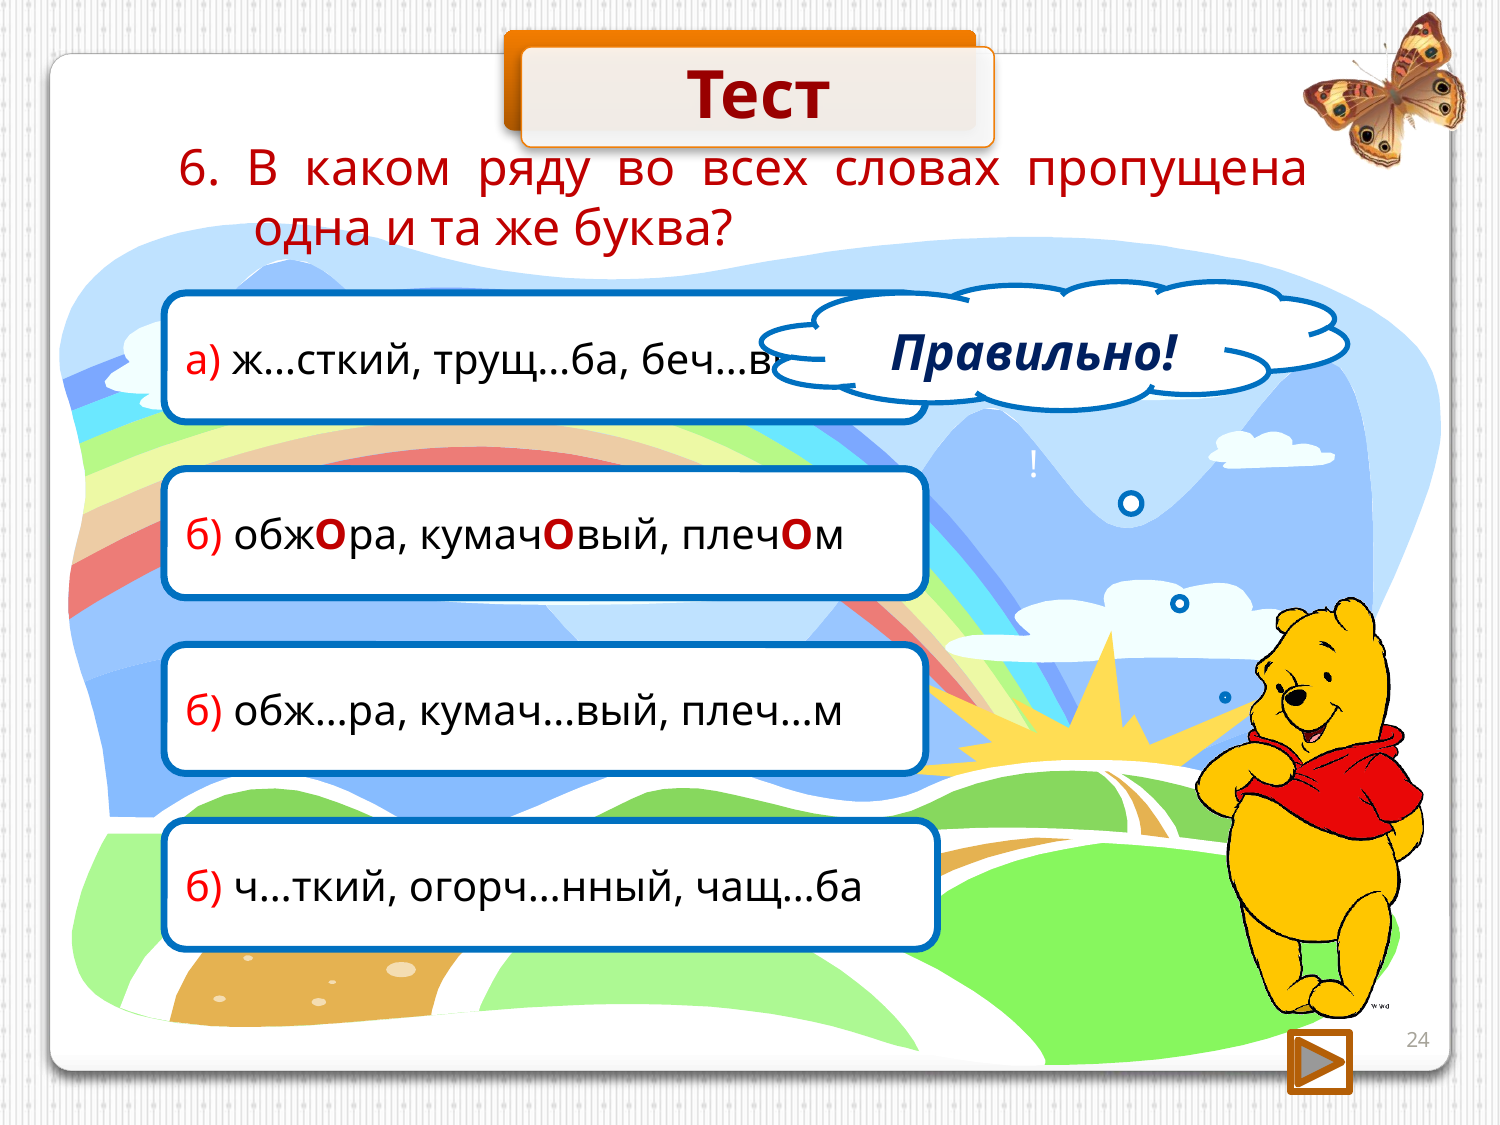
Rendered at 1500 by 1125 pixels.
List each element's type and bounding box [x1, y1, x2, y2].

picture [0, 0, 1500, 1125]
text_box [1287, 1081, 1353, 1095]
text_box [163, 46, 1243, 165]
